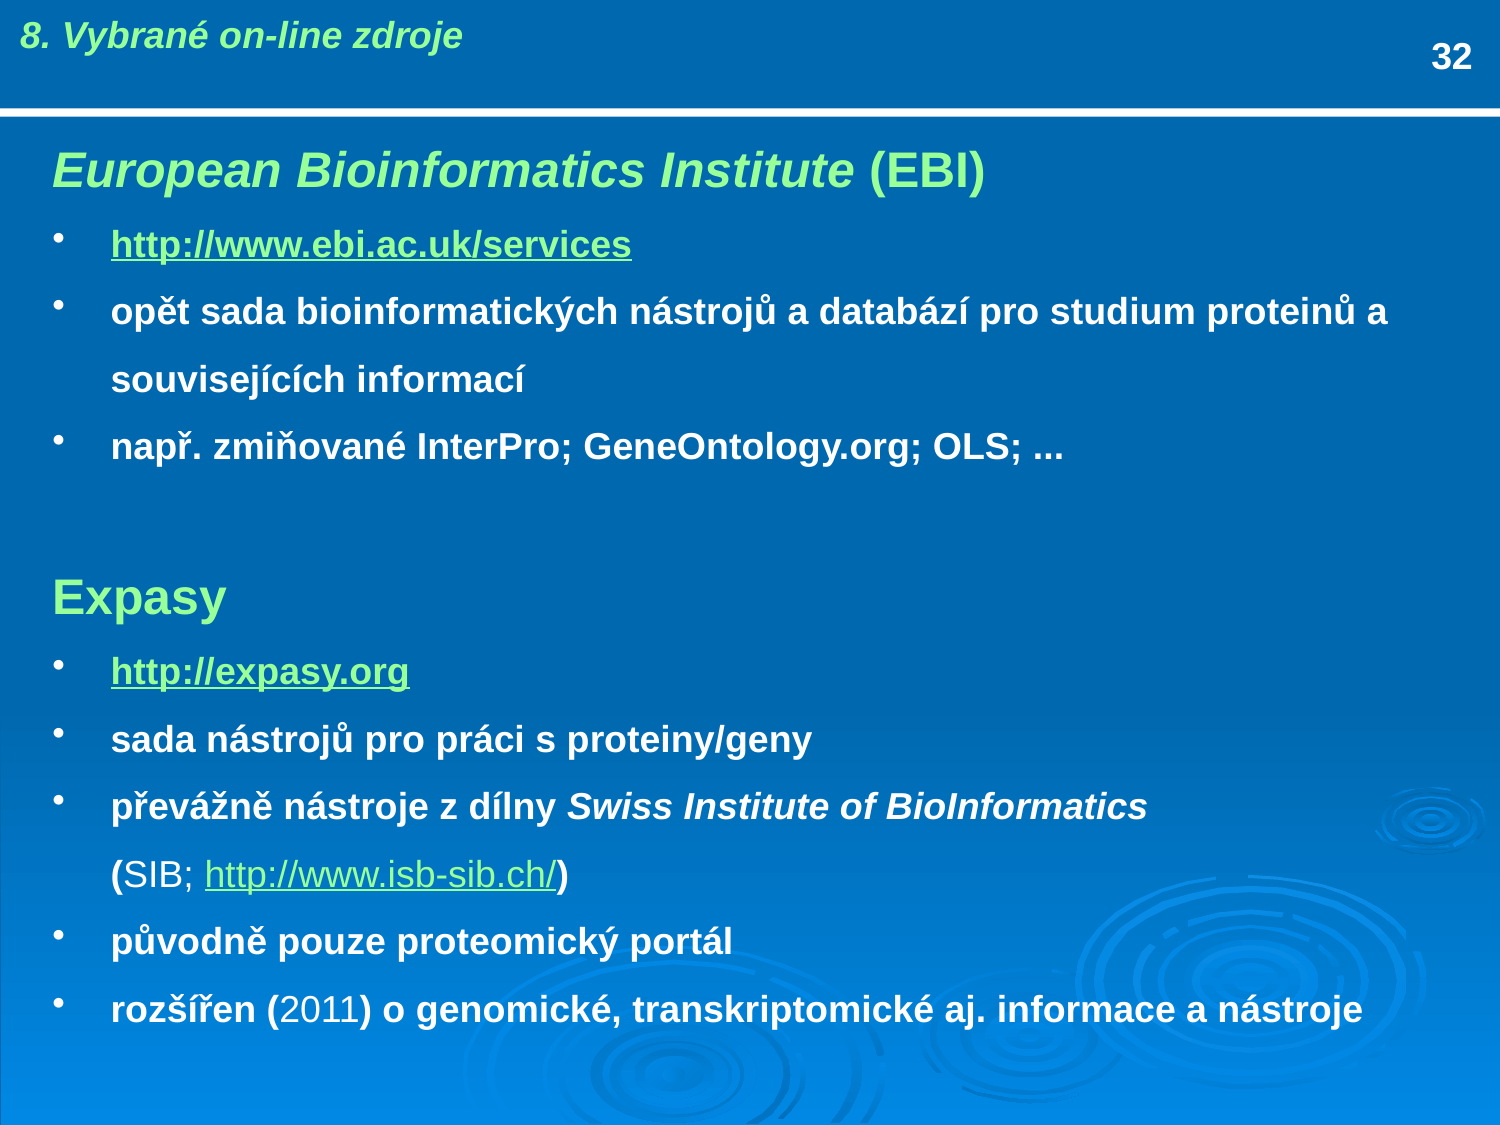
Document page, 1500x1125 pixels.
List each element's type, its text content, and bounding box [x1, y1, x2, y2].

text_box European Bioinformatics Institute (EBI) http://www.ebi.ac.uk/services opět sada bioinformatických nástrojů a databází pro studium proteinů a souvisejících informací např. zmiňované InterPro; GeneOntology.org; OLS; ... Expasy http://expasy.org sada nástrojů pro práci s proteiny/geny převážně nástroje z dílny Swiss Institute of BioInformatics (SIB; http://www.isb-sib.ch/) původně pouze proteomický portál rozšířen (2011) o genomické, transkriptomické aj. informace a nástroje [37, 99, 1463, 1038]
text_box 8. Vybrané on-line zdroje [5, 3, 479, 104]
text_box 32 [1399, 24, 1488, 85]
